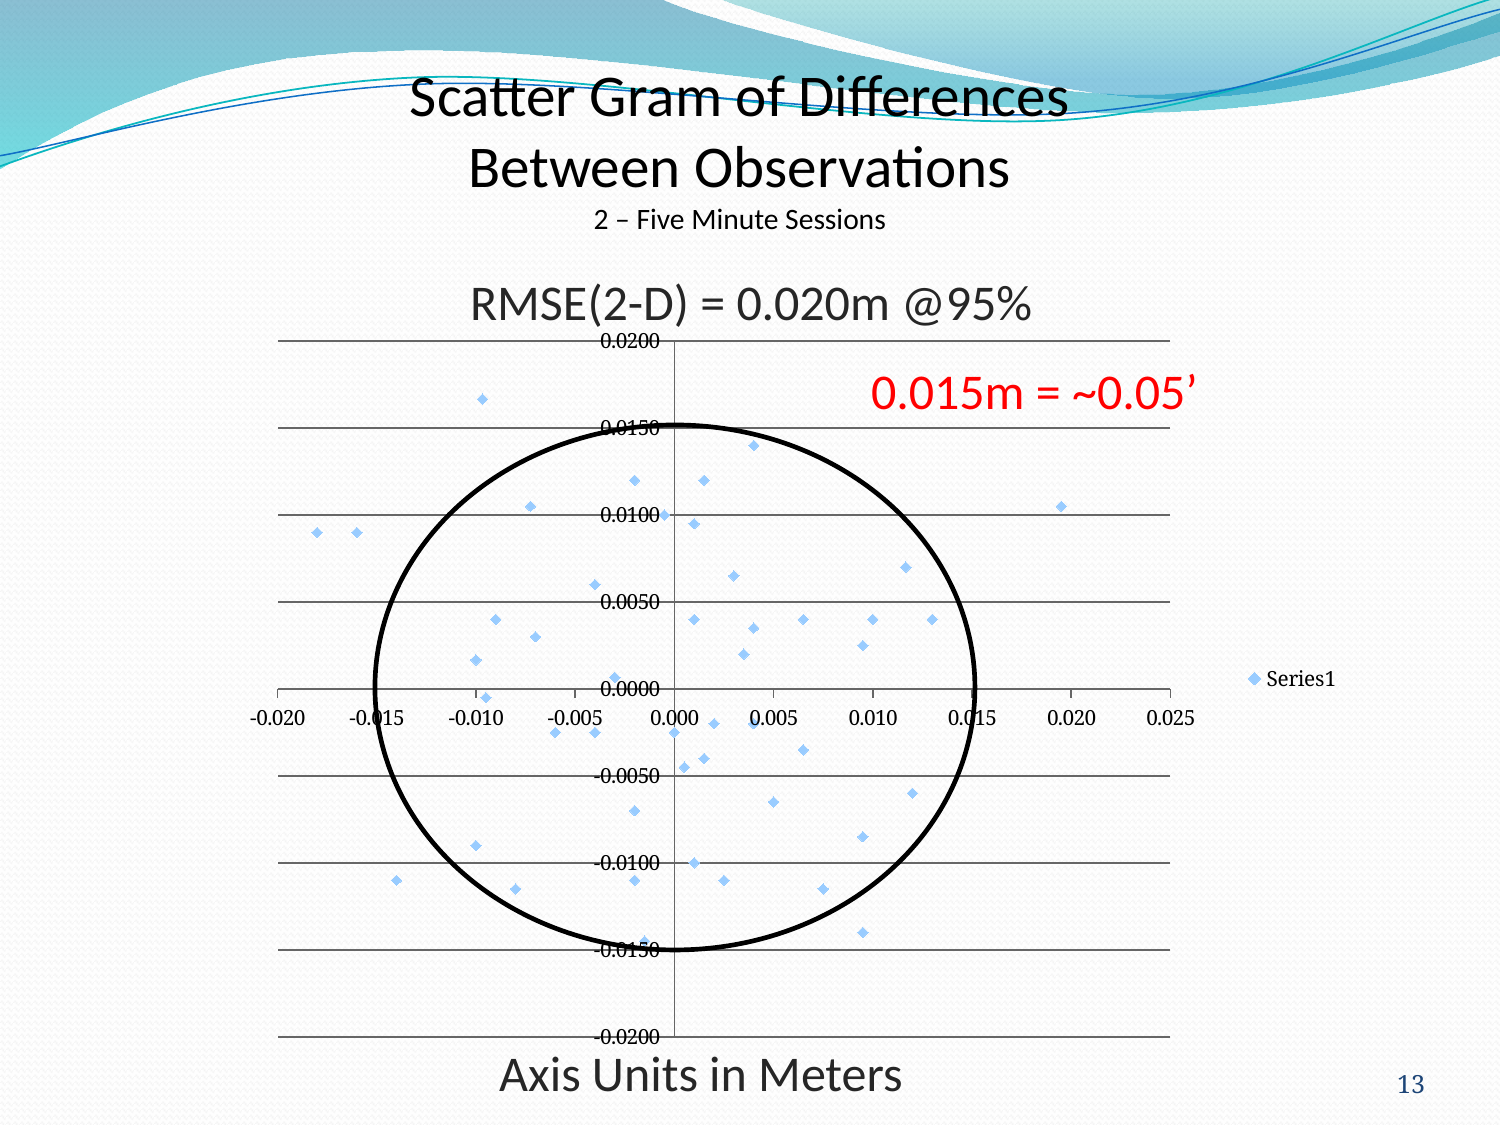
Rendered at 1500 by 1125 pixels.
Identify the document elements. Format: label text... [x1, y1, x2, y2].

text_box Axis Units in Meters [484, 1064, 918, 1109]
slide_number 13 [1299, 1042, 1425, 1103]
chart [217, 307, 1355, 1052]
title Scatter Gram of Differences Between Observations 2 – Five Minute Sessions [64, 48, 1415, 236]
text_box RMSE(2-D) = 0.020m @95% [455, 262, 1048, 306]
